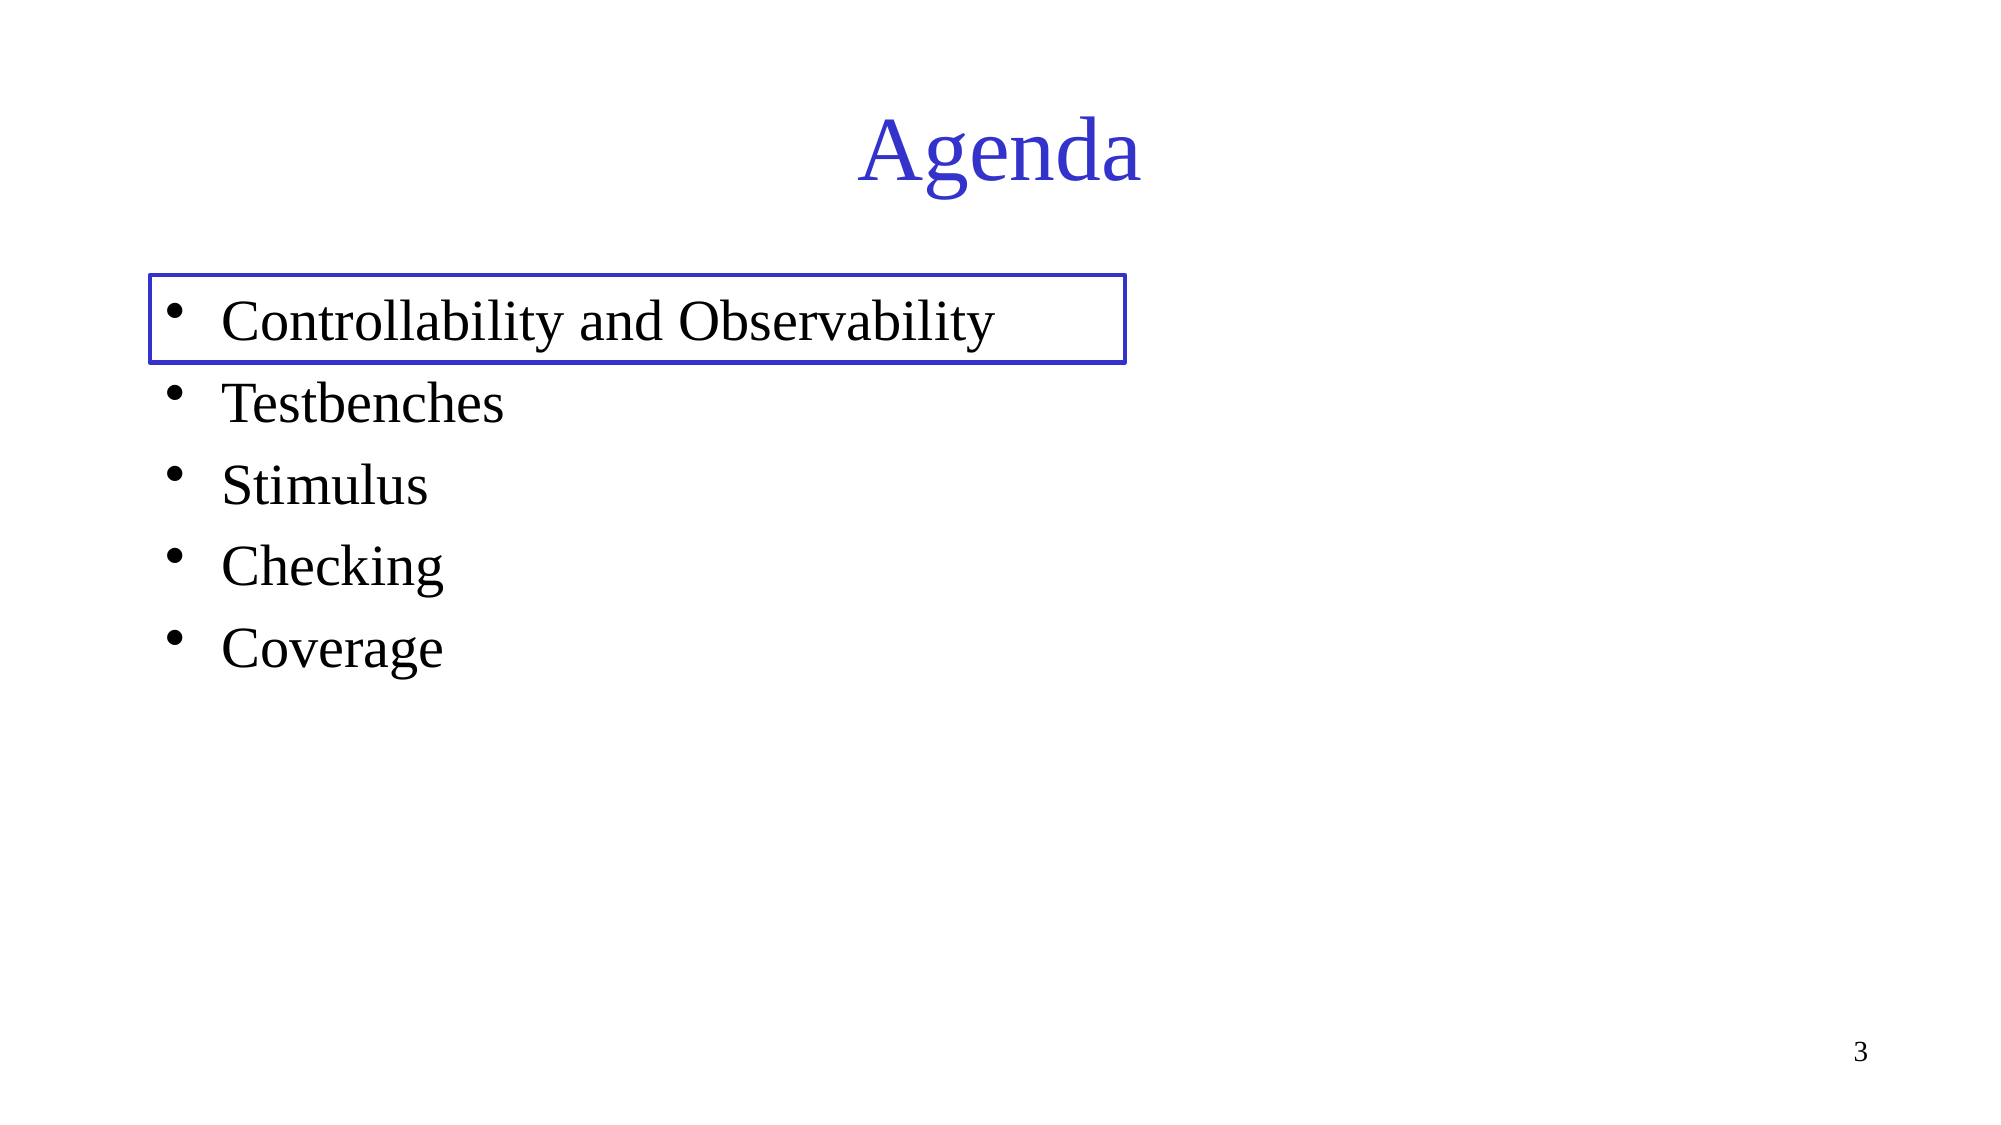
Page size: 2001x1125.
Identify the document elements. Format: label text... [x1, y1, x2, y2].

list Controllability and Observability Testbenches Stimulus Checking Coverage [150, 275, 1850, 1000]
text_box [148, 273, 1127, 365]
title Agenda [150, 50, 1850, 238]
